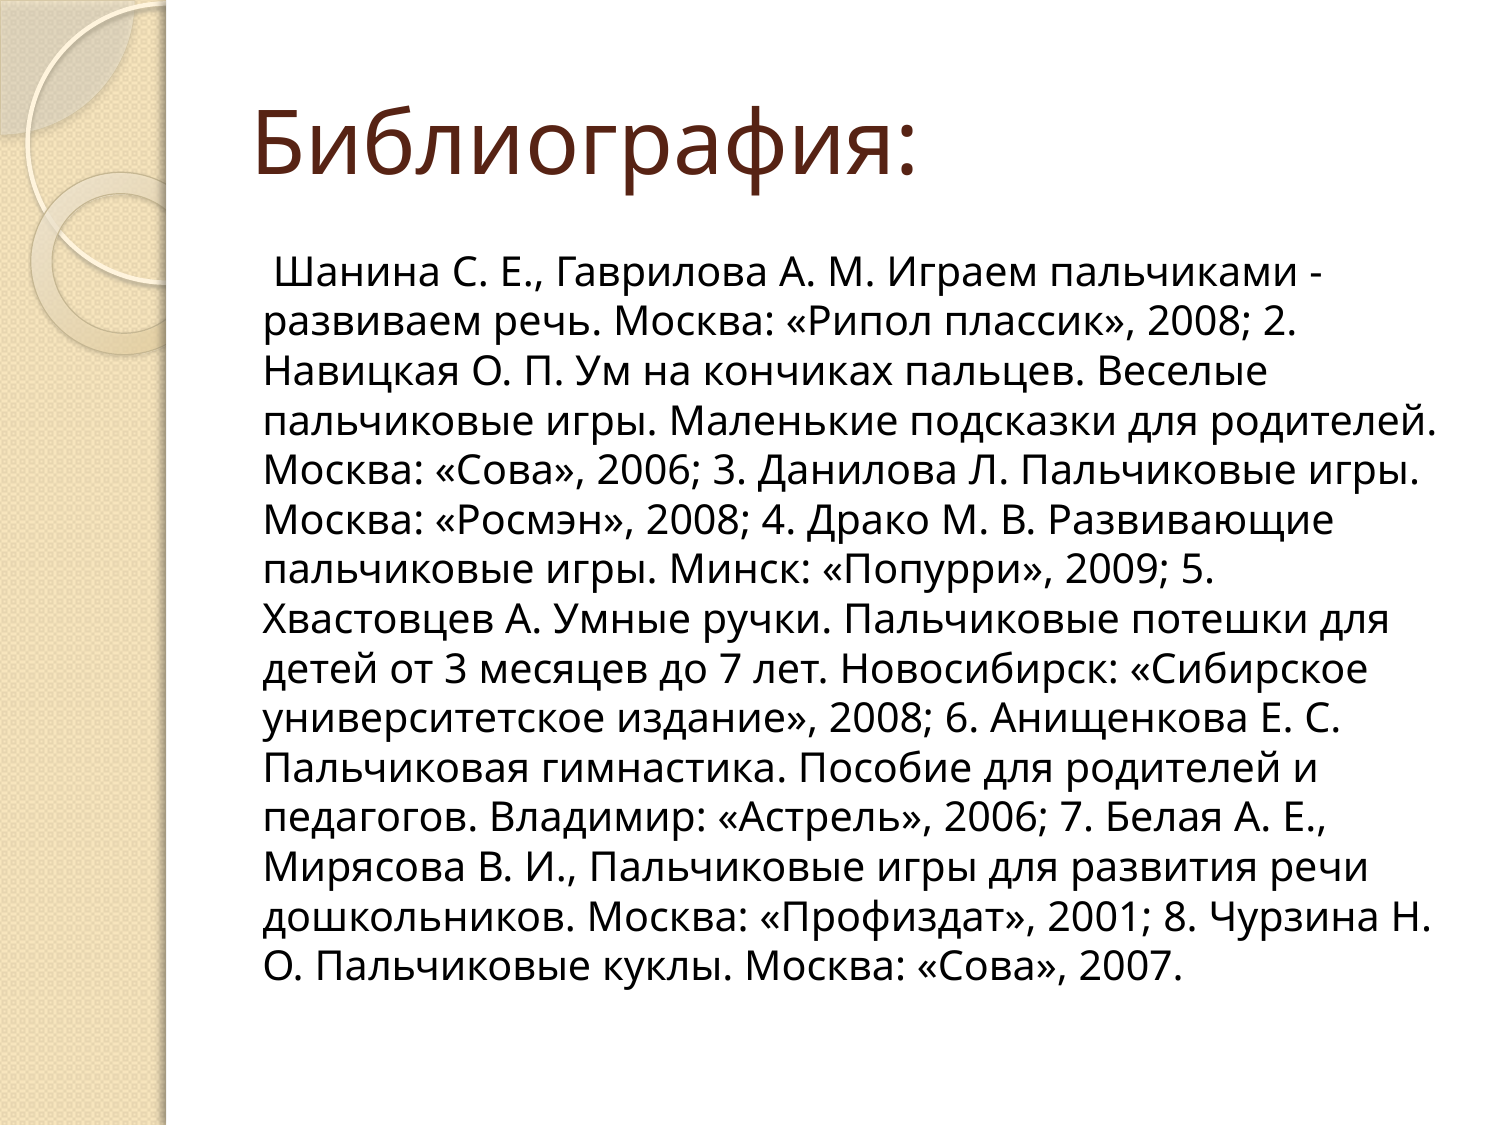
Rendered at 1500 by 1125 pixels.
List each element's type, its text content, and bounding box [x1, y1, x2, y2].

title Библиография: [235, 45, 1466, 233]
list Шанина С. Е., Гаврилова А. М. Играем пальчиками - развиваем речь. Москва: «Рипол плассик», 2008; 2. Навицкая О. П. Ум на кончиках пальцев. Веселые пальчиковые игры. Маленькие подсказки для родителей. Москва: «Сова», 2006; 3. Данилова Л. Пальчиковые игры. Москва: «Росмэн», 2008; 4. Драко М. В. Развивающие пальчиковые игры. Минск: «Попурри», 2009; 5. Хвастовцев А. Умные ручки. Пальчиковые потешки для детей от 3 месяцев до 7 лет. Новосибирск: «Сибирское университетское издание», 2008; 6. Анищенкова Е. С. Пальчиковая гимнастика. Пособие для родителей и педагогов. Владимир: «Астрель», 2006; 7. Белая А. Е., Мирясова В. И., Пальчиковые игры для развития речи дошкольников. Москва: «Профиздат», 2001; 8. Чурзина Н. О. Пальчиковые куклы. Москва: «Сова», 2007. [235, 237, 1466, 1025]
